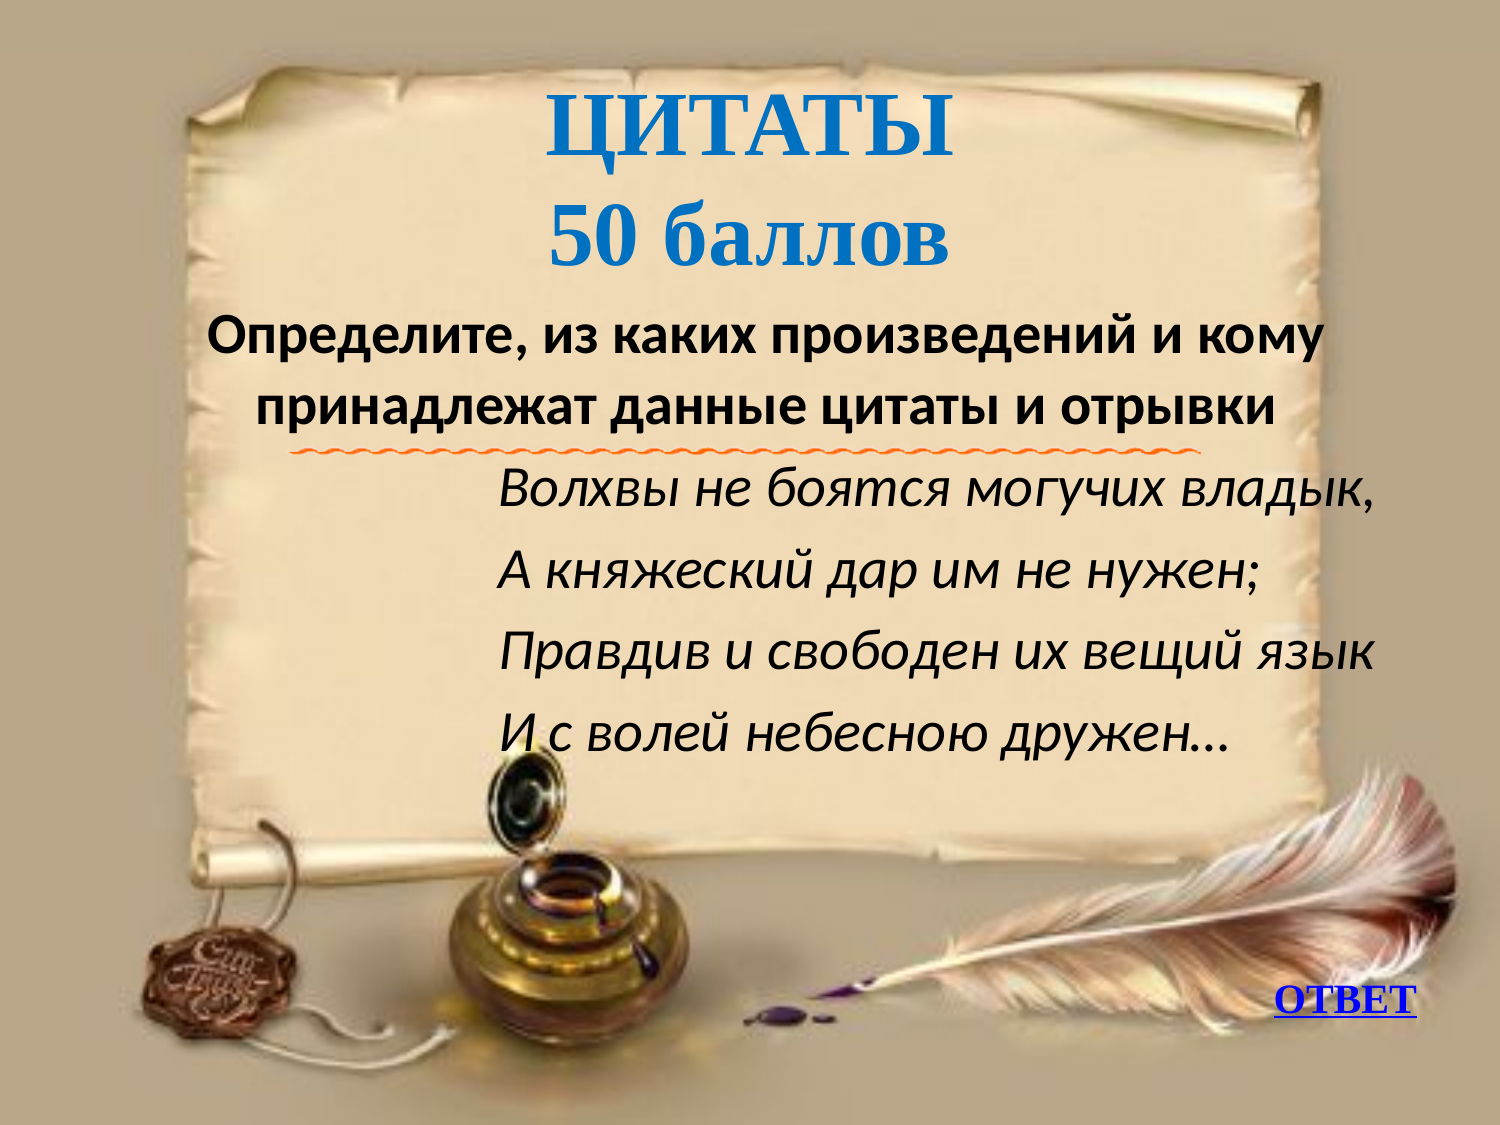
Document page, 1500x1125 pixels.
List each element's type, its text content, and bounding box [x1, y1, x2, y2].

list Определите, из каких произведений и кому принадлежат данные цитаты и отрывки Волхвы не боятся могучих владык, А княжеский дар им не нужен; Правдив и свободен их вещий язык И с волей небесною дружен… [40, 278, 1436, 1022]
text_box ОТВЕТ [1258, 964, 1433, 1029]
picture [0, 0, 1500, 1125]
title ЦИТАТЫ 50 баллов [74, 44, 1426, 278]
